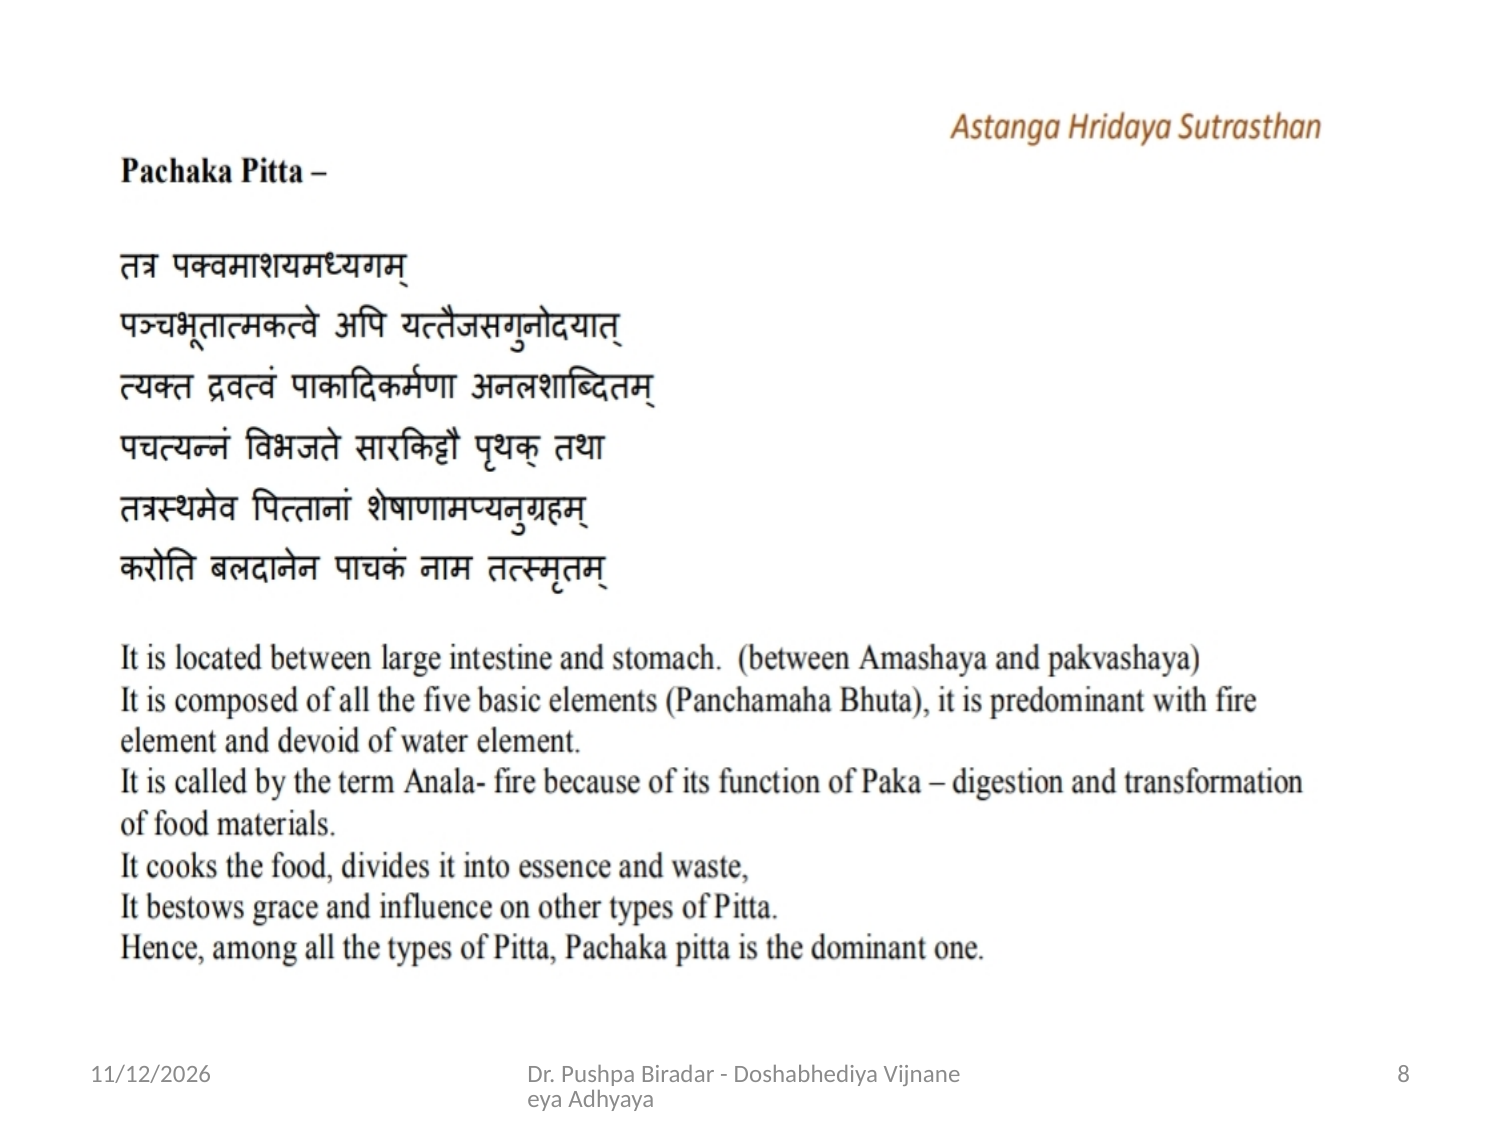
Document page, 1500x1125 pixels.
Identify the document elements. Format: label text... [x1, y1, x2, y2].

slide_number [75, 1042, 425, 1103]
footer Dr. Pushpa Biradar - Doshabhediya Vijnaneeya Adhyaya [512, 1042, 988, 1103]
slide_number 8 [1074, 1042, 1425, 1103]
picture [24, 62, 1463, 982]
